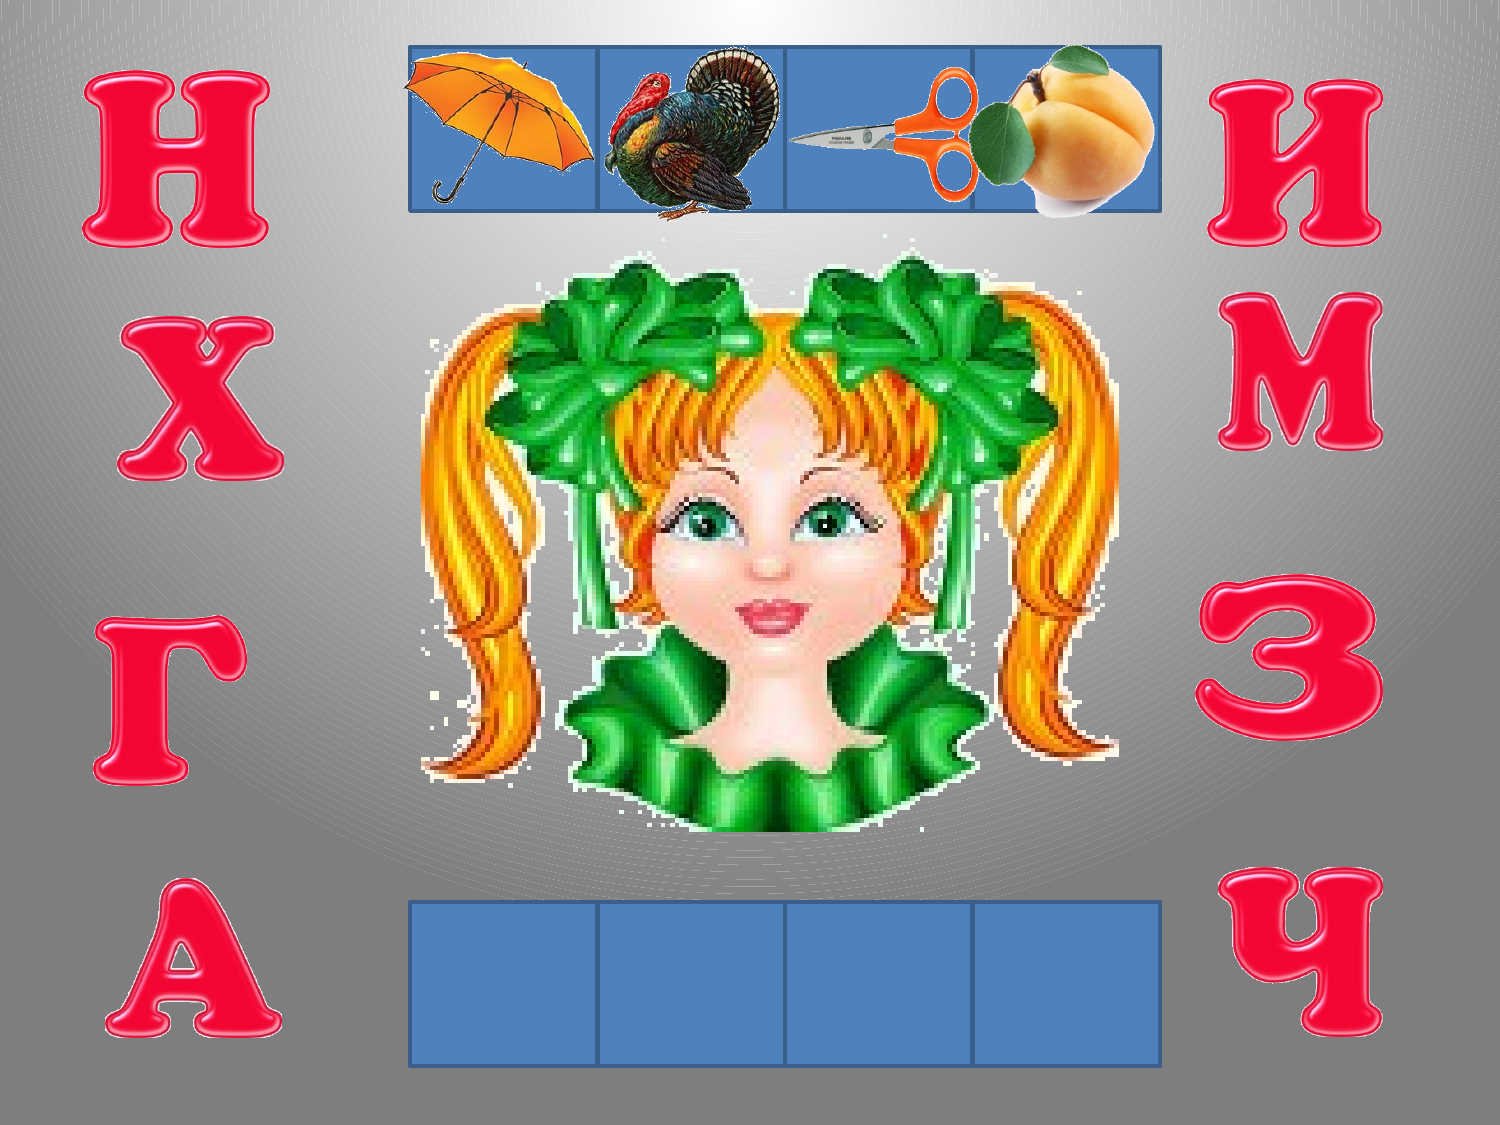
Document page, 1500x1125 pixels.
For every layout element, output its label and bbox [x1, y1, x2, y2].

text_box [596, 900, 783, 1068]
picture [1195, 573, 1384, 741]
picture [398, 34, 1161, 833]
text_box [971, 900, 1162, 1068]
picture [105, 878, 282, 1038]
picture [1218, 866, 1383, 1037]
picture [1218, 292, 1383, 452]
picture [93, 615, 247, 786]
picture [81, 70, 270, 249]
text_box [783, 900, 971, 1068]
picture [116, 316, 285, 481]
picture [1206, 78, 1384, 248]
text_box [408, 900, 596, 1068]
text_box [25, 0, 399, 321]
